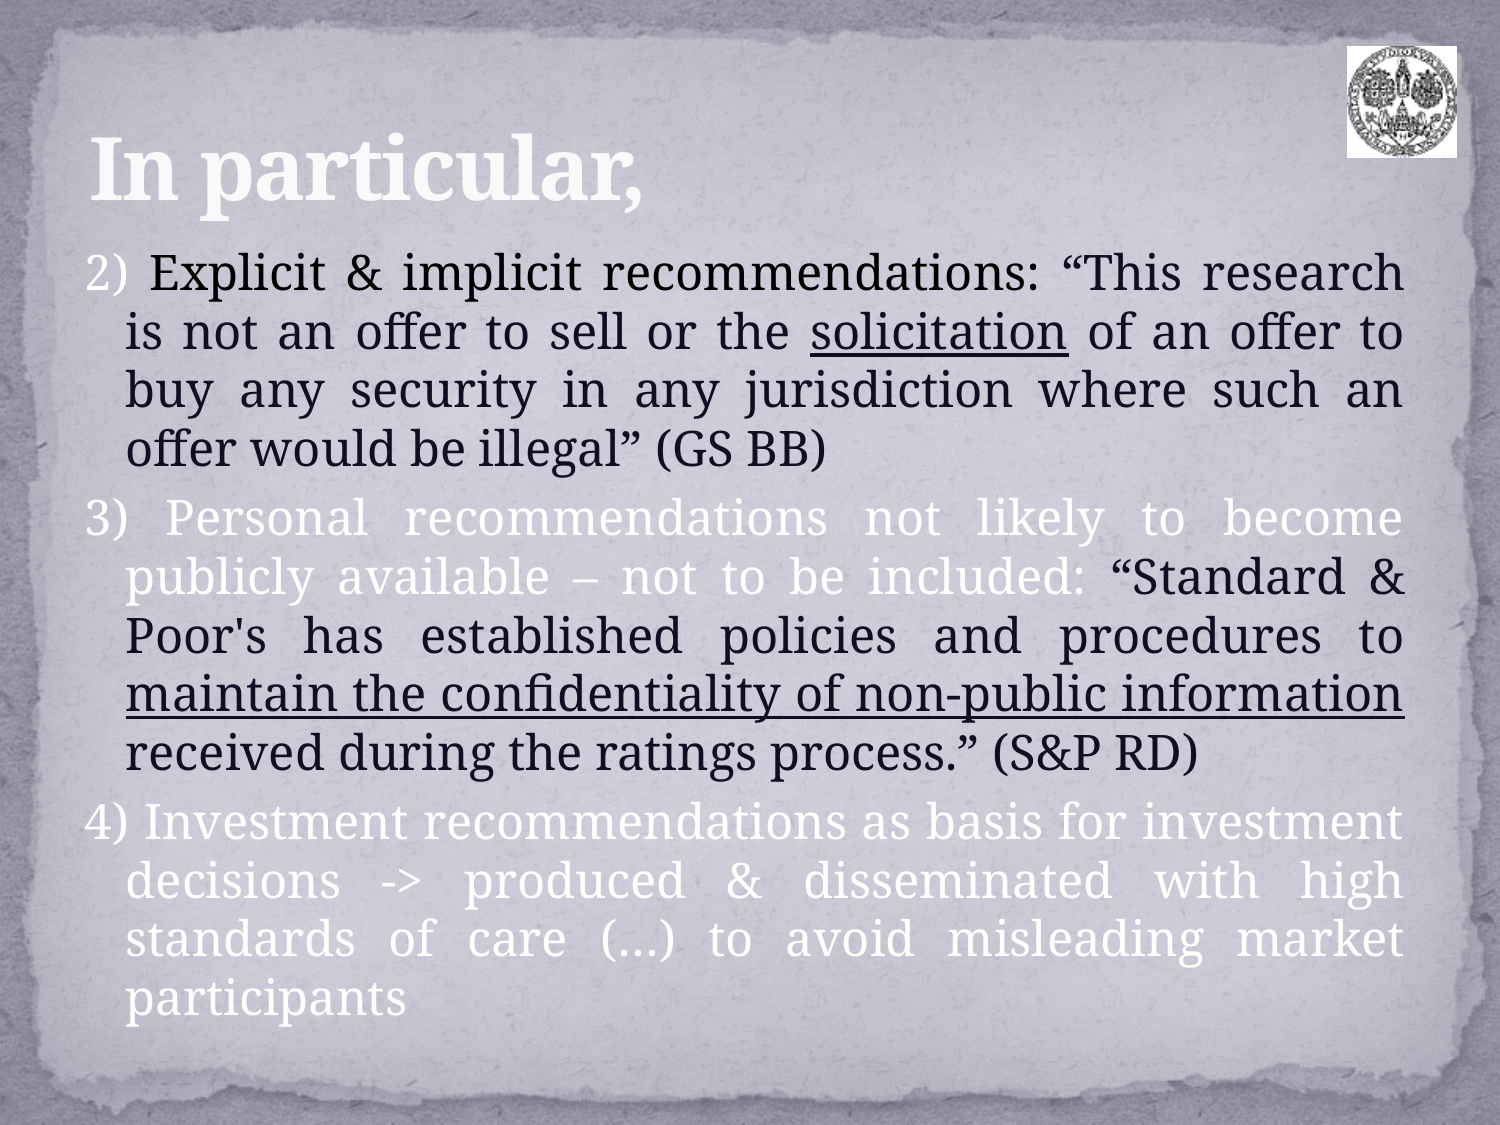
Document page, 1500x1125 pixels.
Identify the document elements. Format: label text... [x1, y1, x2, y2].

title In particular, [74, 24, 1425, 225]
picture [1425, 46, 1457, 158]
list 2) Explicit & implicit recommendations: “This research is not an offer to sell or the solicitation of an offer to buy any security in any jurisdiction where such an offer would be illegal” (GS BB) 3) Personal recommendations not likely to become publicly available – not to be included: “Standard & Poor's has established policies and procedures to maintain the confidentiality of non-public information received during the ratings process.” (S&P RD) 4) Investment recommendations as basis for investment decisions -> produced & disseminated with high standards of care (…) to avoid misleading market participants [70, 234, 1421, 1067]
